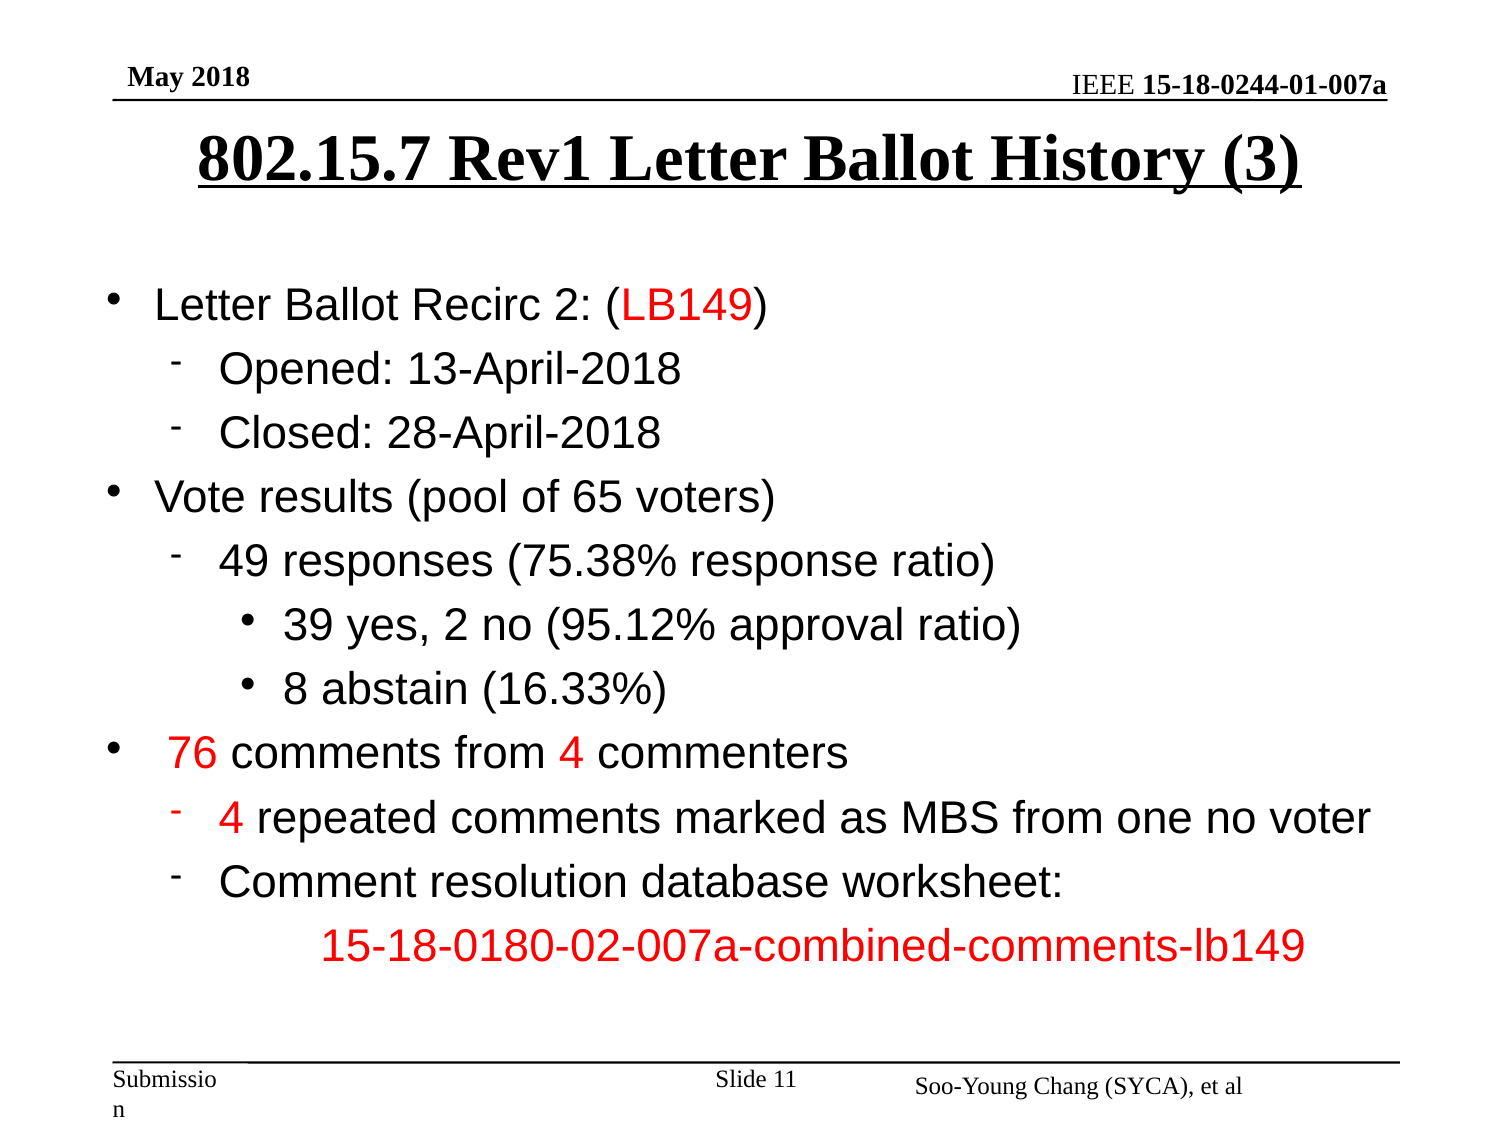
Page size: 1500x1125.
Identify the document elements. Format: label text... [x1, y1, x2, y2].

footer Soo-Young Chang (SYCA), et al [900, 1062, 1413, 1093]
text_box 802.15.7 Rev1 Letter Ballot History (3) [112, 106, 1388, 232]
slide_number Slide 11 [712, 1062, 800, 1093]
list Letter Ballot Recirc 2: (LB149) Opened: 13-April-2018 Closed: 28-April-2018 Vote results (pool of 65 voters) 49 responses (75.38% response ratio) 39 yes, 2 no (95.12% approval ratio) 8 abstain (16.33%) 76 comments from 4 commenters 4 repeated comments marked as MBS from one no voter Comment resolution database worksheet: 15-18-0180-02-007a-combined-comments-lb149 [75, 266, 1425, 1050]
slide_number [112, 50, 375, 86]
